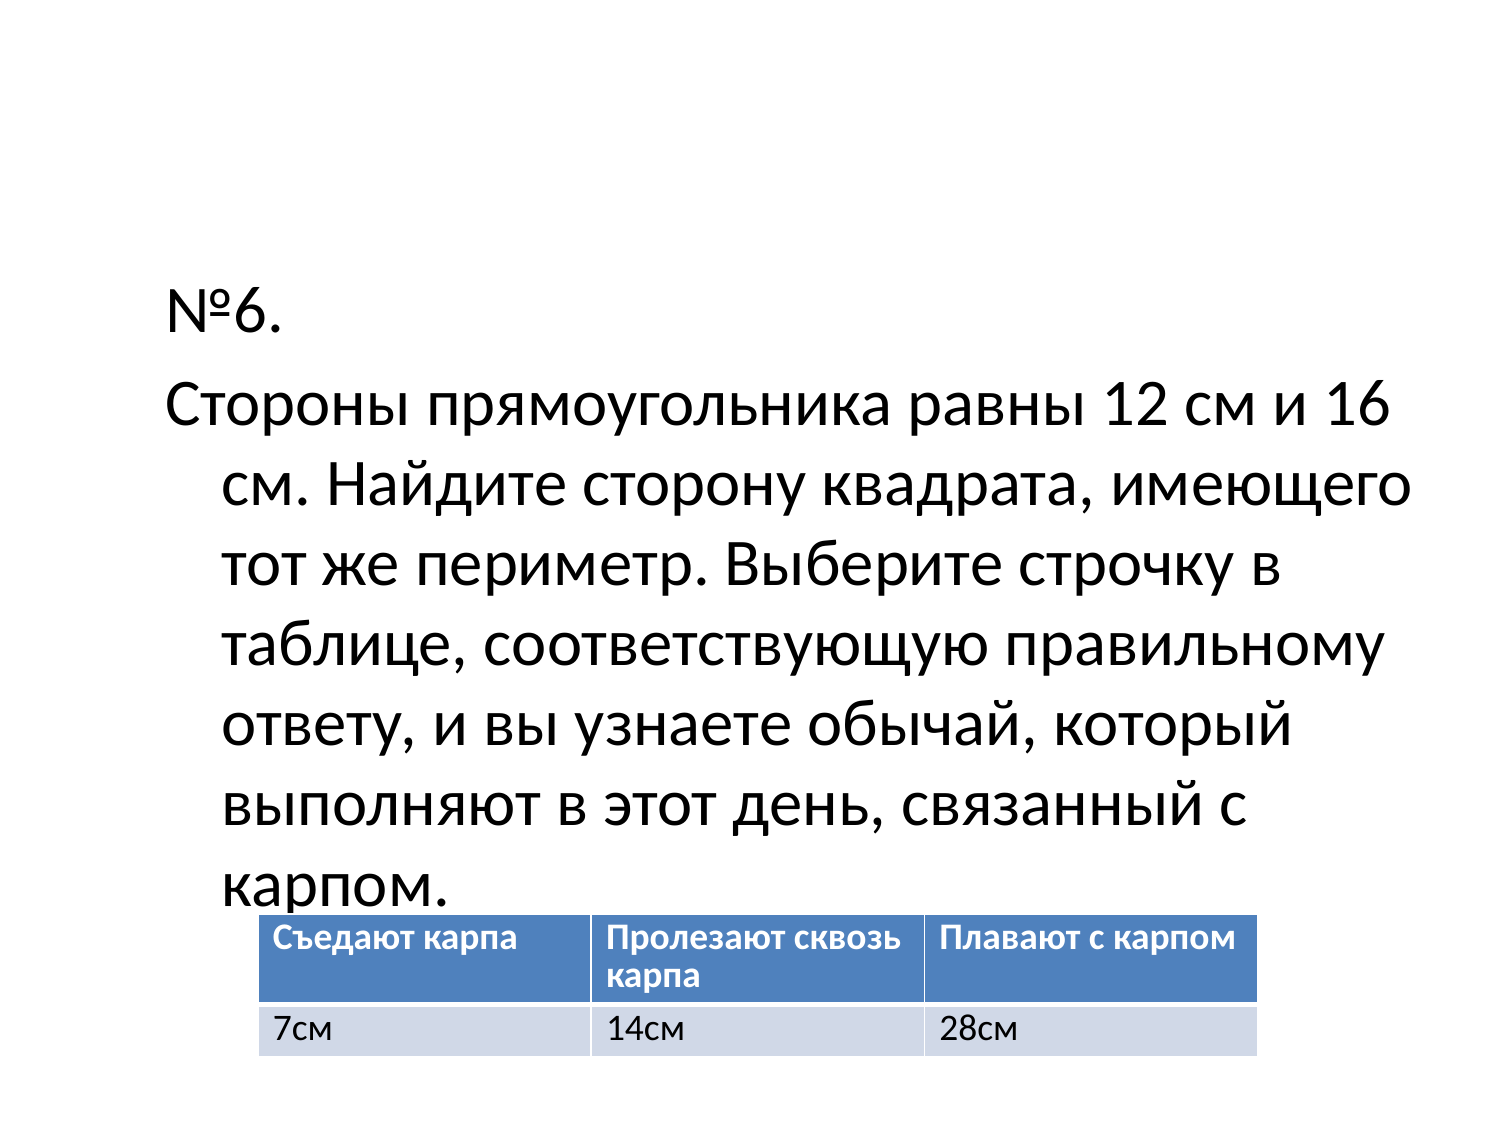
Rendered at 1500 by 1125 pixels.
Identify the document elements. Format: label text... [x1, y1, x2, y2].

table_header Плавают с карпом [925, 915, 1257, 1002]
table_cell 14см [592, 1007, 924, 1056]
list №6. Стороны прямоугольника равны 12 см и 16 см. Найдите сторону квадрата, имеющего тот же периметр. Выберите строчку в таблице, соответствующую правильному ответу, и вы узнаете обычай, который выполняют в этот день, связанный с карпом. [150, 257, 1500, 1001]
table_cell 7см [259, 1007, 590, 1056]
table_header Съедают карпа [259, 915, 590, 1002]
table_header Пролезают сквозь карпа [592, 915, 924, 1002]
table_cell 28см [925, 1007, 1257, 1056]
